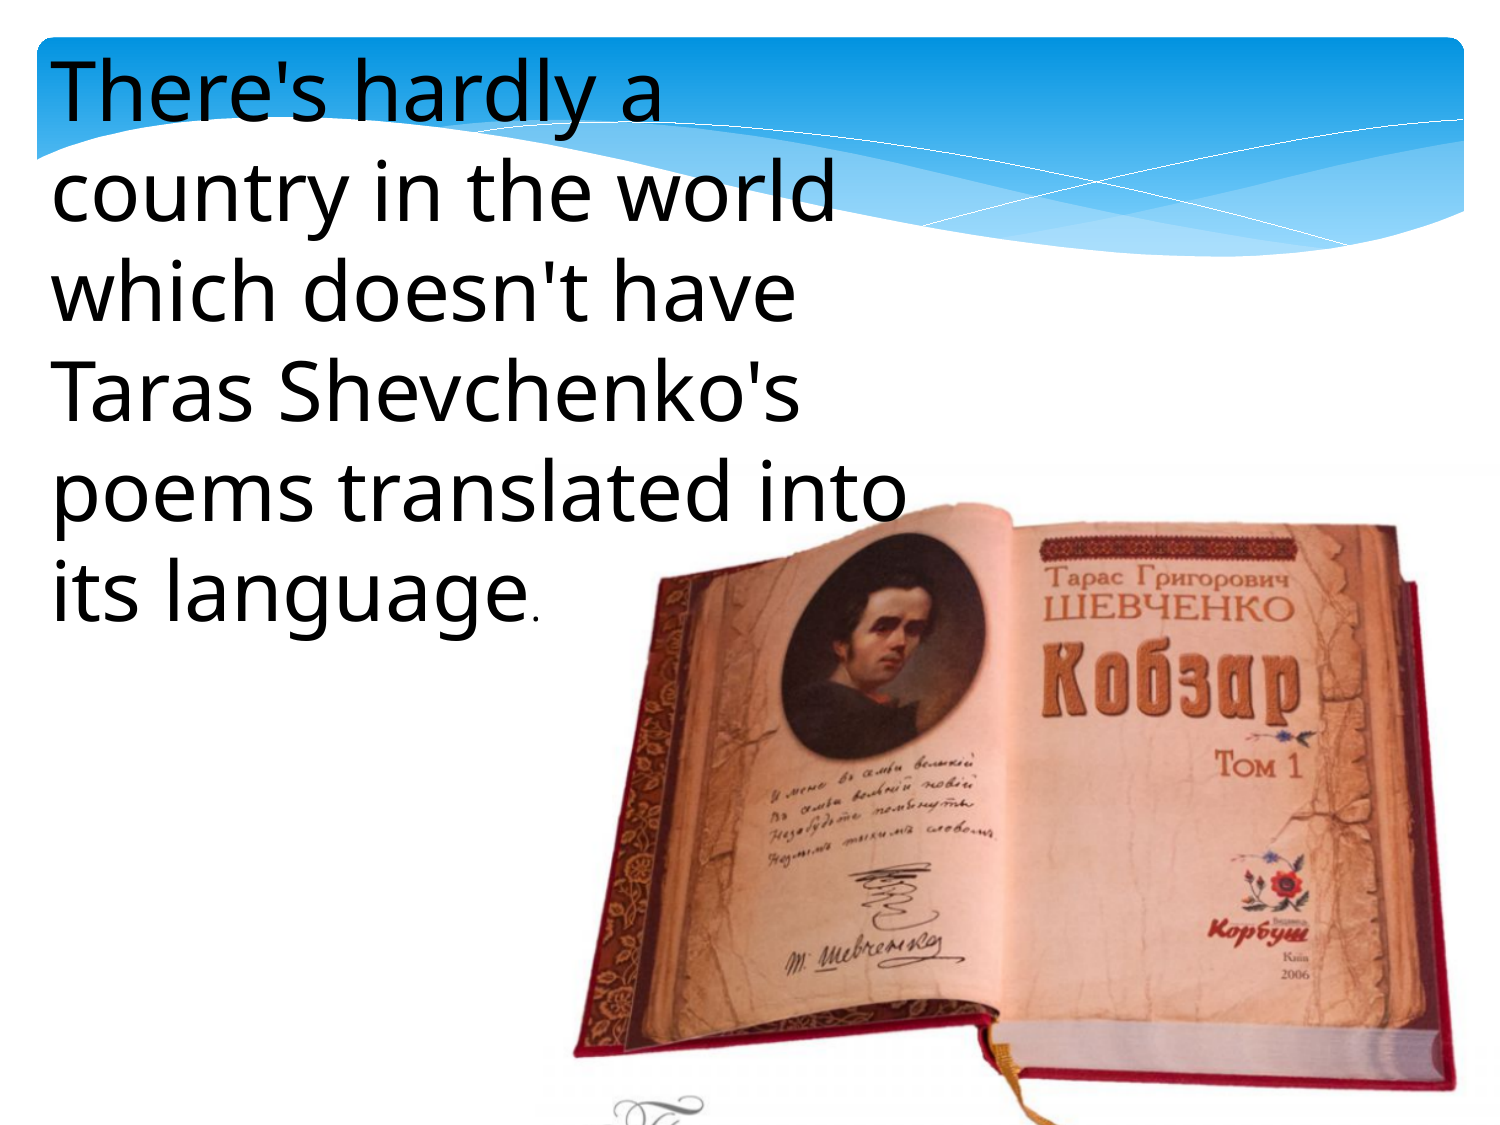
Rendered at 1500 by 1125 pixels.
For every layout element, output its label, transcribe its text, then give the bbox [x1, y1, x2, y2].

text_box There's hardly a country in the world which doesn't have Taras Shevchenko's poems translated into its language. [35, 30, 966, 646]
picture [535, 455, 1500, 1125]
